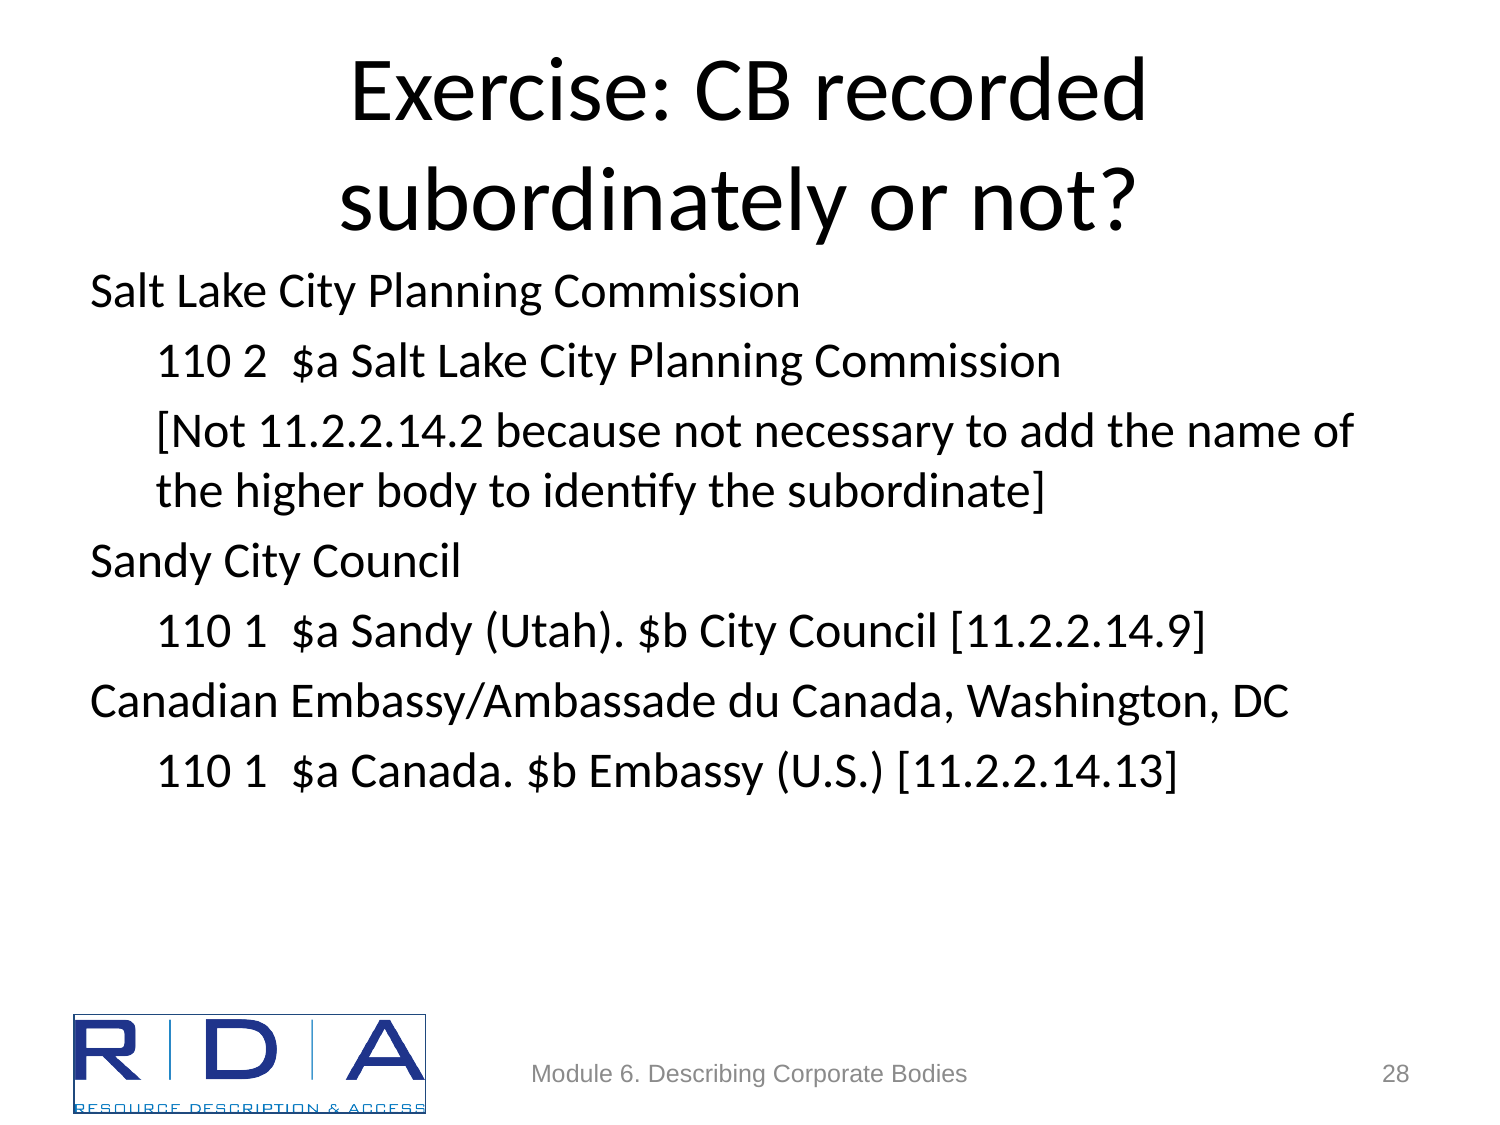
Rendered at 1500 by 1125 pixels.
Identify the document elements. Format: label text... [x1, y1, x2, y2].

picture [75, 1015, 425, 1112]
slide_number 28 [1074, 1042, 1425, 1103]
list Salt Lake City Planning Commission 110 2 $a Salt Lake City Planning Commission [Not 11.2.2.14.2 because not necessary to add the name of the higher body to identify the subordinate] Sandy City Council 110 1 $a Sandy (Utah). $b City Council [11.2.2.14.9] Canadian Embassy/Ambassade du Canada, Washington, DC 110 1 $a Canada. $b Embassy (U.S.) [11.2.2.14.13] [75, 249, 1425, 993]
title Exercise: CB recorded subordinately or not? [75, 45, 1425, 233]
footer Module 6. Describing Corporate Bodies [512, 1042, 988, 1103]
